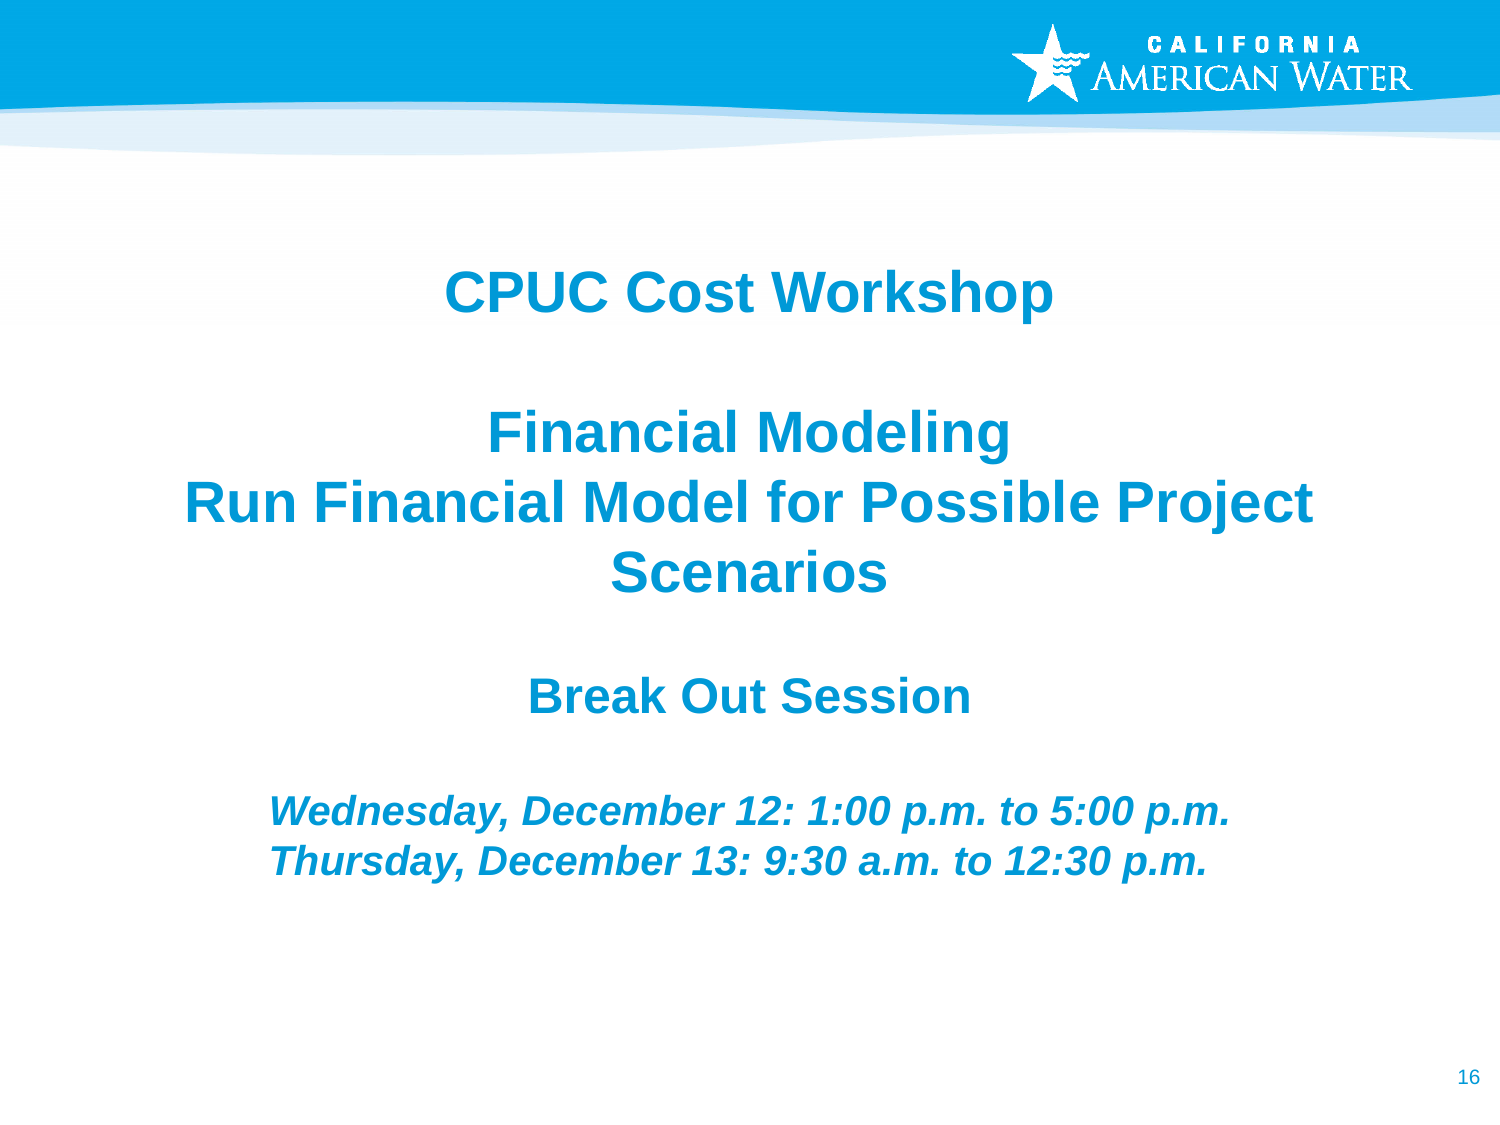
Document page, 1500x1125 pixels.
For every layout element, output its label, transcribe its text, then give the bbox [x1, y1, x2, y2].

picture [1149, 37, 1160, 52]
picture [1255, 67, 1275, 89]
picture [1237, 67, 1249, 89]
picture [1256, 37, 1268, 52]
picture [1234, 37, 1244, 52]
picture [1336, 67, 1348, 89]
picture [1392, 67, 1409, 89]
picture [1293, 62, 1305, 90]
picture [1140, 67, 1147, 89]
slide_number 16 [1437, 1055, 1500, 1107]
picture [1345, 37, 1358, 52]
title CPUC Cost Workshop Financial Modeling Run Financial Model for Possible Project Scenarios Break Out Session Wednesday, December 12: 1:00 p.m. to 5:00 p.m. Thursday, December 13: 9:30 a.m. to 12:30 p.m. [49, 324, 1451, 813]
picture [1032, 287, 1043, 306]
picture [1206, 70, 1215, 89]
picture [1305, 37, 1317, 52]
picture [1280, 37, 1292, 52]
picture [0, 95, 1500, 325]
picture [1174, 67, 1191, 89]
picture [1310, 64, 1320, 89]
picture [1171, 37, 1185, 52]
picture [1102, 63, 1115, 89]
picture [1014, 28, 1089, 100]
picture [1123, 67, 1135, 89]
picture [1196, 37, 1206, 52]
